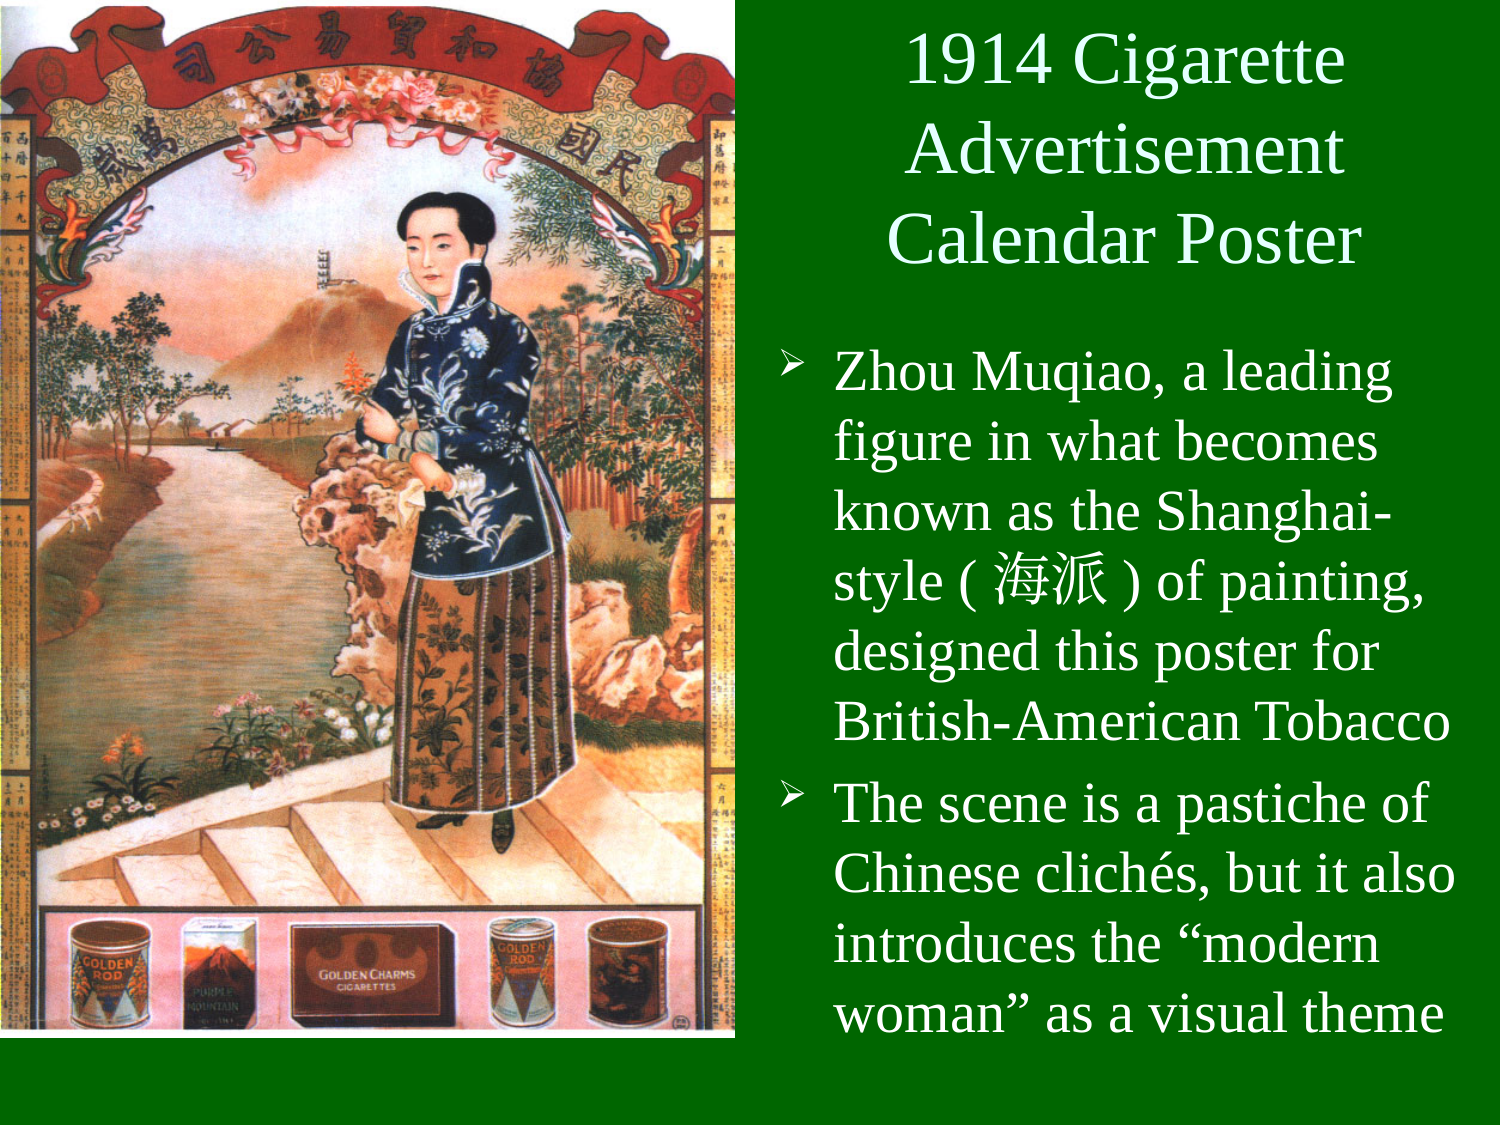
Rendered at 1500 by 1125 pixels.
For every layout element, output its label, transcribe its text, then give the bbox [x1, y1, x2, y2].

list Zhou Muqiao, a leading figure in what becomes known as the Shanghai-style (海派) of painting, designed this poster for British-American Tobacco The scene is a pastiche of Chinese clichés, but it also introduces the “modern woman” as a visual theme [762, 324, 1500, 1088]
title 1914 Cigarette Advertisement Calendar Poster [750, 0, 1500, 288]
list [0, 0, 735, 1038]
